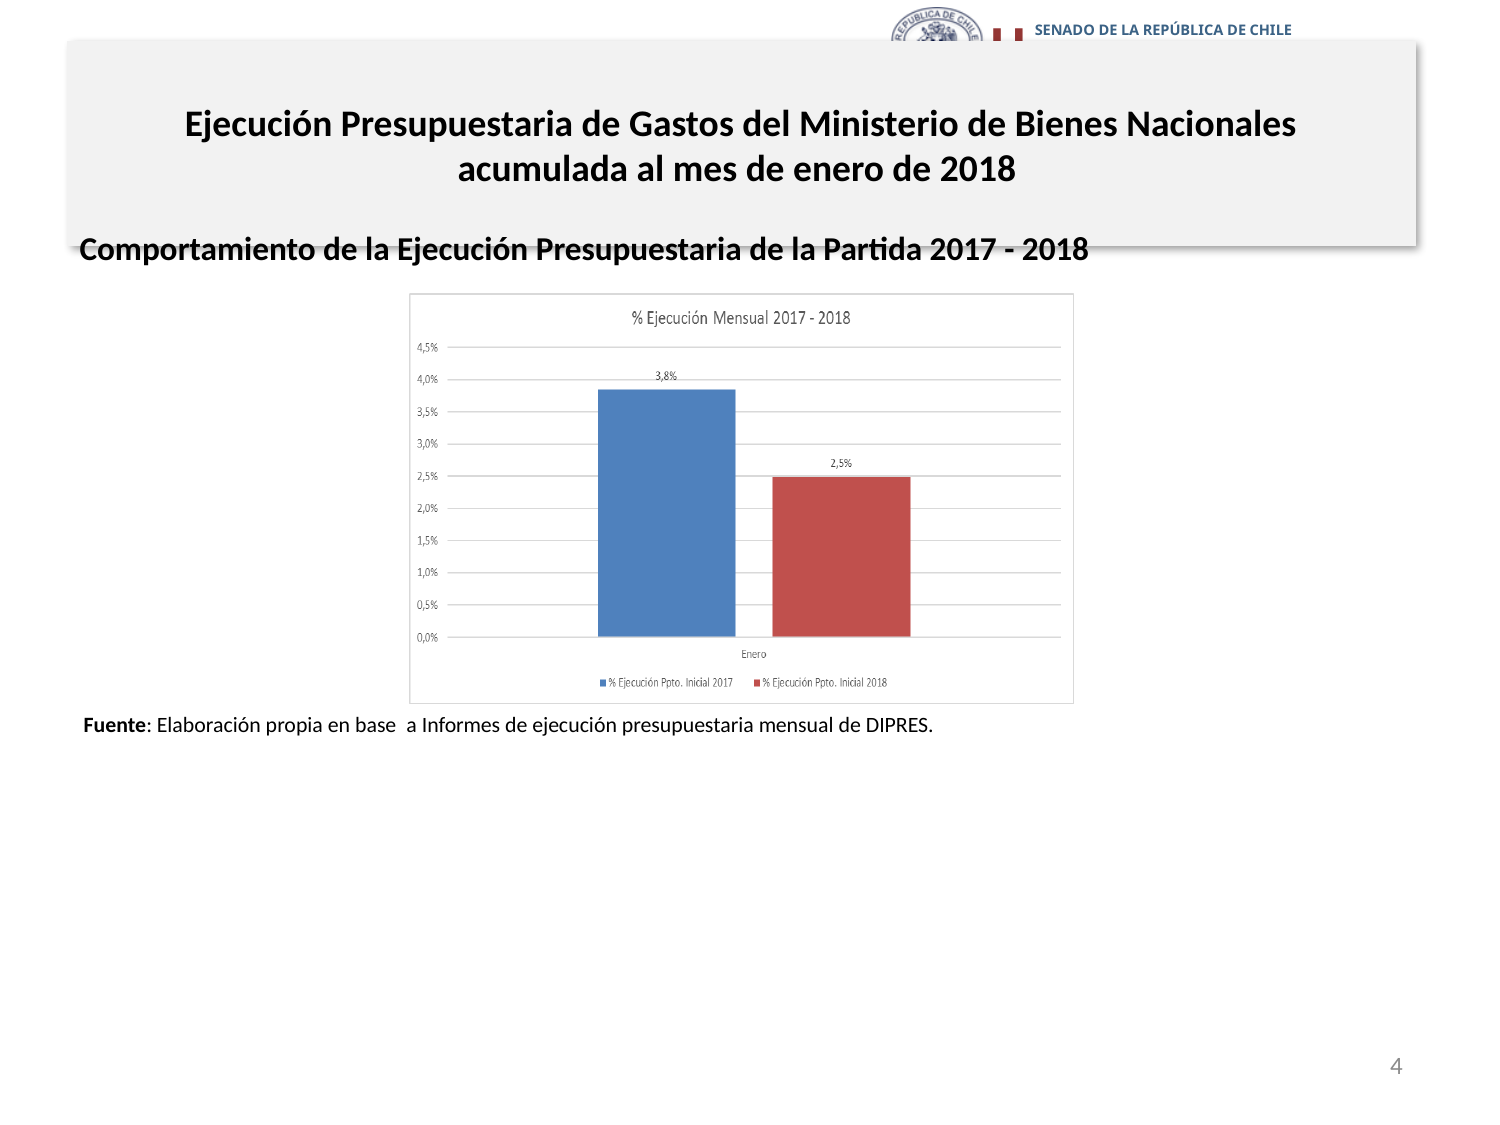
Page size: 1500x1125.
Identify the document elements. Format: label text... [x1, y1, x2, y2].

picture [408, 293, 1074, 704]
title Ejecución Presupuestaria de Gastos del Ministerio de Bienes Nacionales acumulada al mes de enero de 2018 [67, 41, 1415, 219]
picture [891, 7, 985, 41]
slide_number 4 [1067, 1035, 1418, 1095]
footer Fuente: Elaboración propia en base a Informes de ejecución presupuestaria mensual de DIPRES. [68, 703, 1448, 764]
text_box Comportamiento de la Ejecución Presupuestaria de la Partida 2017 - 2018 [64, 219, 1415, 295]
